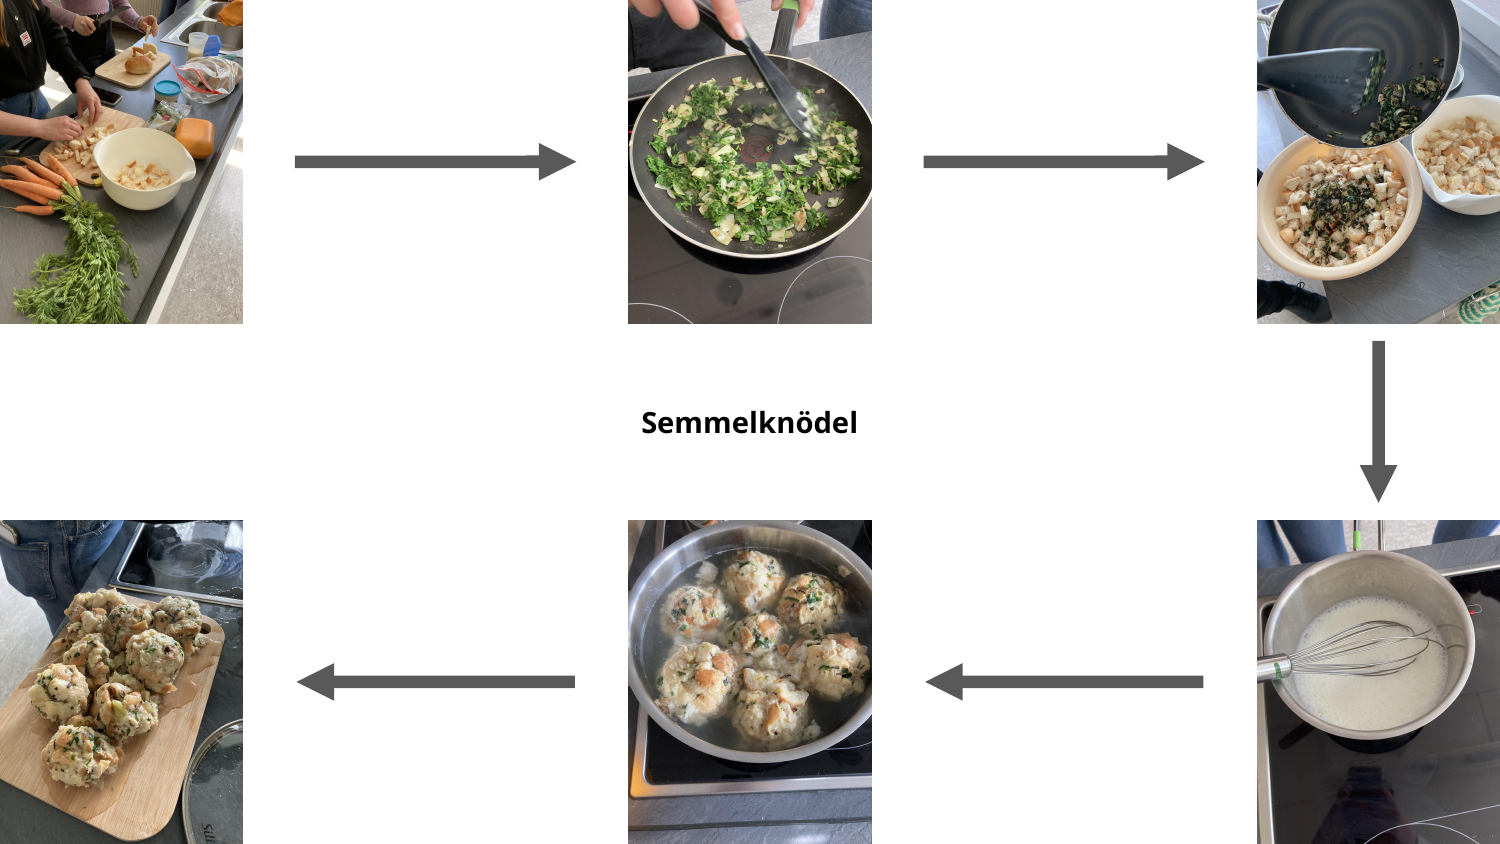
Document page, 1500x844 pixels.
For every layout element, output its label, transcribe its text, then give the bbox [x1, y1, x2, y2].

picture [1256, 519, 1500, 844]
text_box Semmelknödel [578, 323, 922, 521]
picture [0, 519, 243, 844]
picture [628, 0, 872, 324]
picture [1256, 0, 1500, 324]
picture [628, 519, 872, 844]
picture [0, 0, 243, 324]
